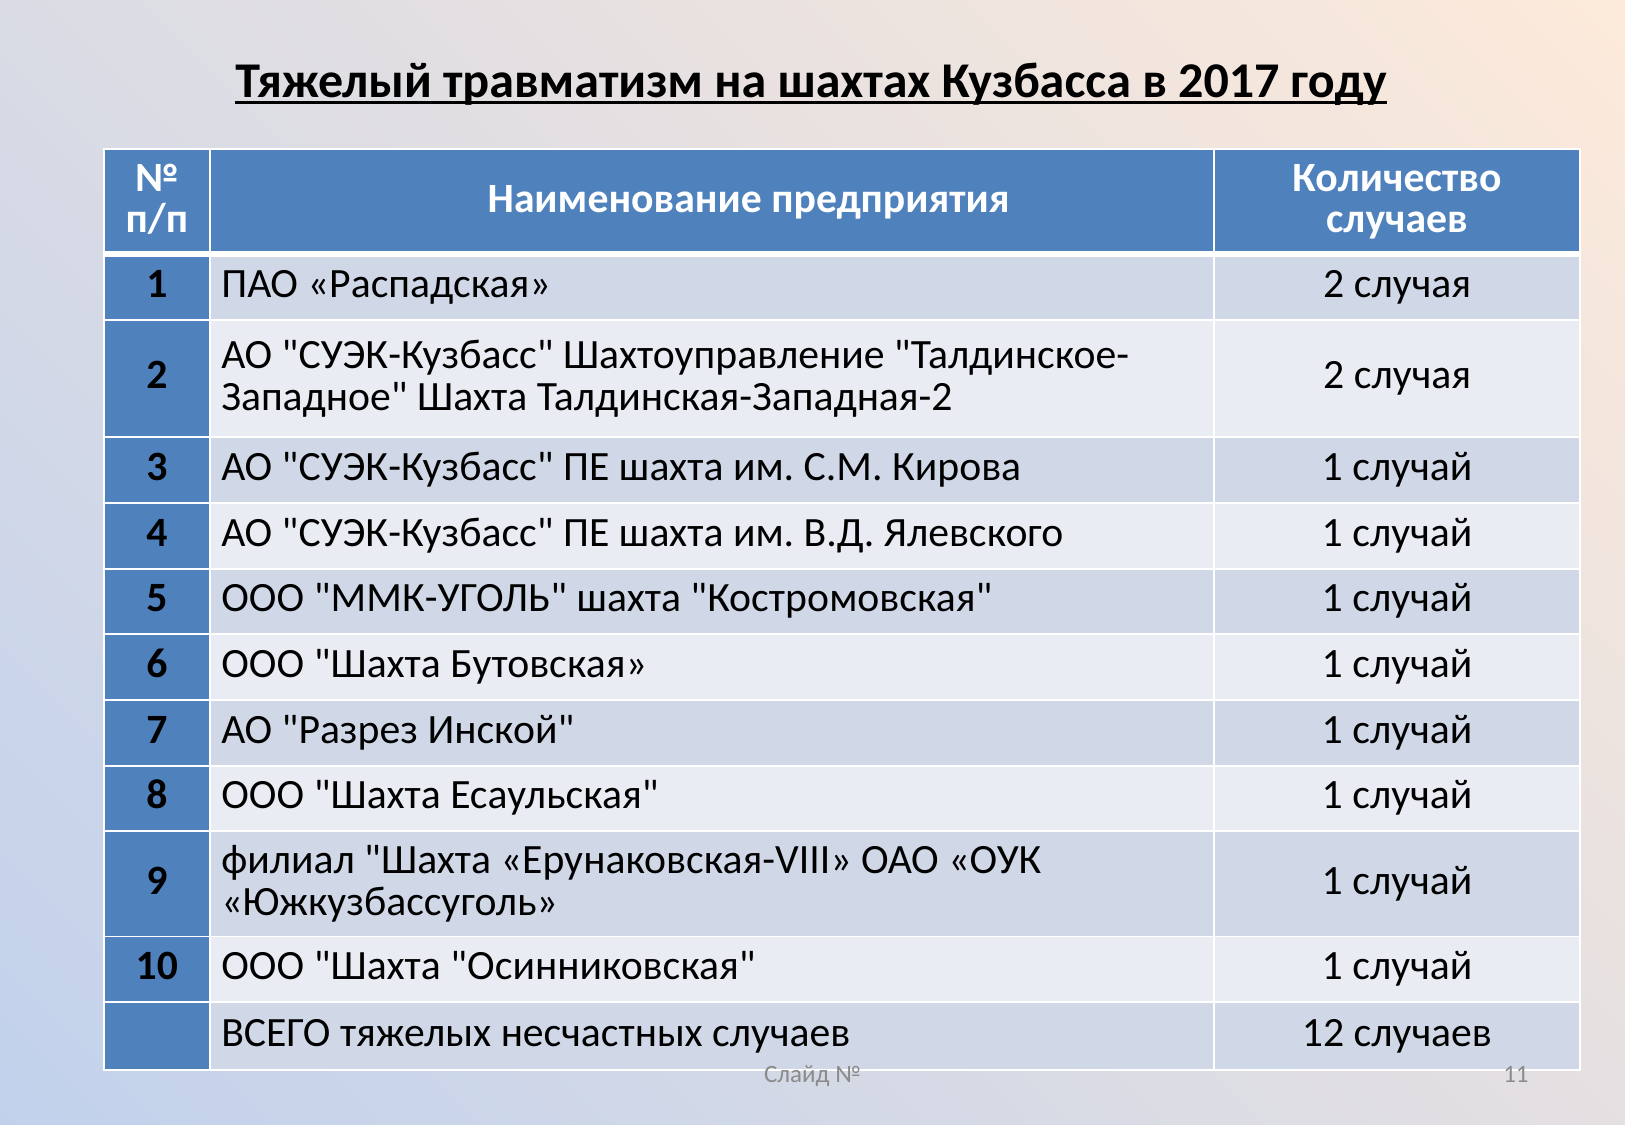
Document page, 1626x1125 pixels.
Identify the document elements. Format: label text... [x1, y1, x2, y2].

table_cell АО "СУЭК-Кузбасс" ПЕ шахта им. В.Д. Ялевского [211, 504, 1213, 568]
table_cell АО "СУЭК-Кузбасс" ПЕ шахта им. С.М. Кирова [211, 438, 1213, 502]
table_cell 12 случаев [1215, 1003, 1579, 1069]
table_cell 1 случай [1215, 767, 1579, 830]
table_cell АО "Разрез Инской" [211, 701, 1213, 765]
footer Слайд № [555, 1042, 1070, 1103]
table_cell ООО "Шахта "Осинниковская" [211, 937, 1213, 1001]
table_cell 8 [105, 767, 209, 830]
table_cell ООО "Шахта Есаульская" [211, 767, 1213, 830]
table_cell 2 случая [1215, 257, 1579, 319]
table_cell филиал "Шахта «Ерунаковская-VIII» ОАО «ОУК «Южкузбассуголь» [211, 832, 1213, 936]
table_cell 4 [105, 504, 209, 568]
table_cell 1 случай [1215, 570, 1579, 633]
table_cell 5 [105, 570, 209, 633]
table_cell ООО "ММК-УГОЛЬ" шахта "Костромовская" [211, 570, 1213, 633]
table_cell ООО "Шахта Бутовская» [211, 635, 1213, 699]
table_cell 1 [105, 257, 209, 319]
table_cell 1 случай [1215, 635, 1579, 699]
slide_number 11 [1164, 1042, 1544, 1103]
table_cell АО "СУЭК-Кузбасс" Шахтоуправление "Талдинское-Западное" Шахта Талдинская-Западная-2 [211, 321, 1213, 436]
title Тяжелый травматизм на шахтах Кузбасса в 2017 году [79, 42, 1543, 173]
table_cell 10 [105, 937, 209, 1001]
table_header № п/п [105, 150, 209, 251]
table_header Наименование предприятия [211, 150, 1213, 251]
table_cell ВСЕГО тяжелых несчастных случаев [211, 1003, 1213, 1069]
table_cell 1 случай [1215, 438, 1579, 502]
table_cell 7 [105, 701, 209, 765]
table_cell 3 [105, 438, 209, 502]
table_cell ПАО «Распадская» [211, 257, 1213, 319]
table_cell 2 [105, 321, 209, 436]
table_header Количество случаев [1215, 150, 1579, 251]
table_cell [105, 1003, 209, 1069]
table_cell 1 случай [1215, 937, 1579, 1001]
table_cell 1 случай [1215, 701, 1579, 765]
table_cell 6 [105, 635, 209, 699]
table_cell 9 [105, 832, 209, 936]
table_cell 1 случай [1215, 832, 1579, 936]
table_cell 1 случай [1215, 504, 1579, 568]
table_cell 2 случая [1215, 321, 1579, 436]
